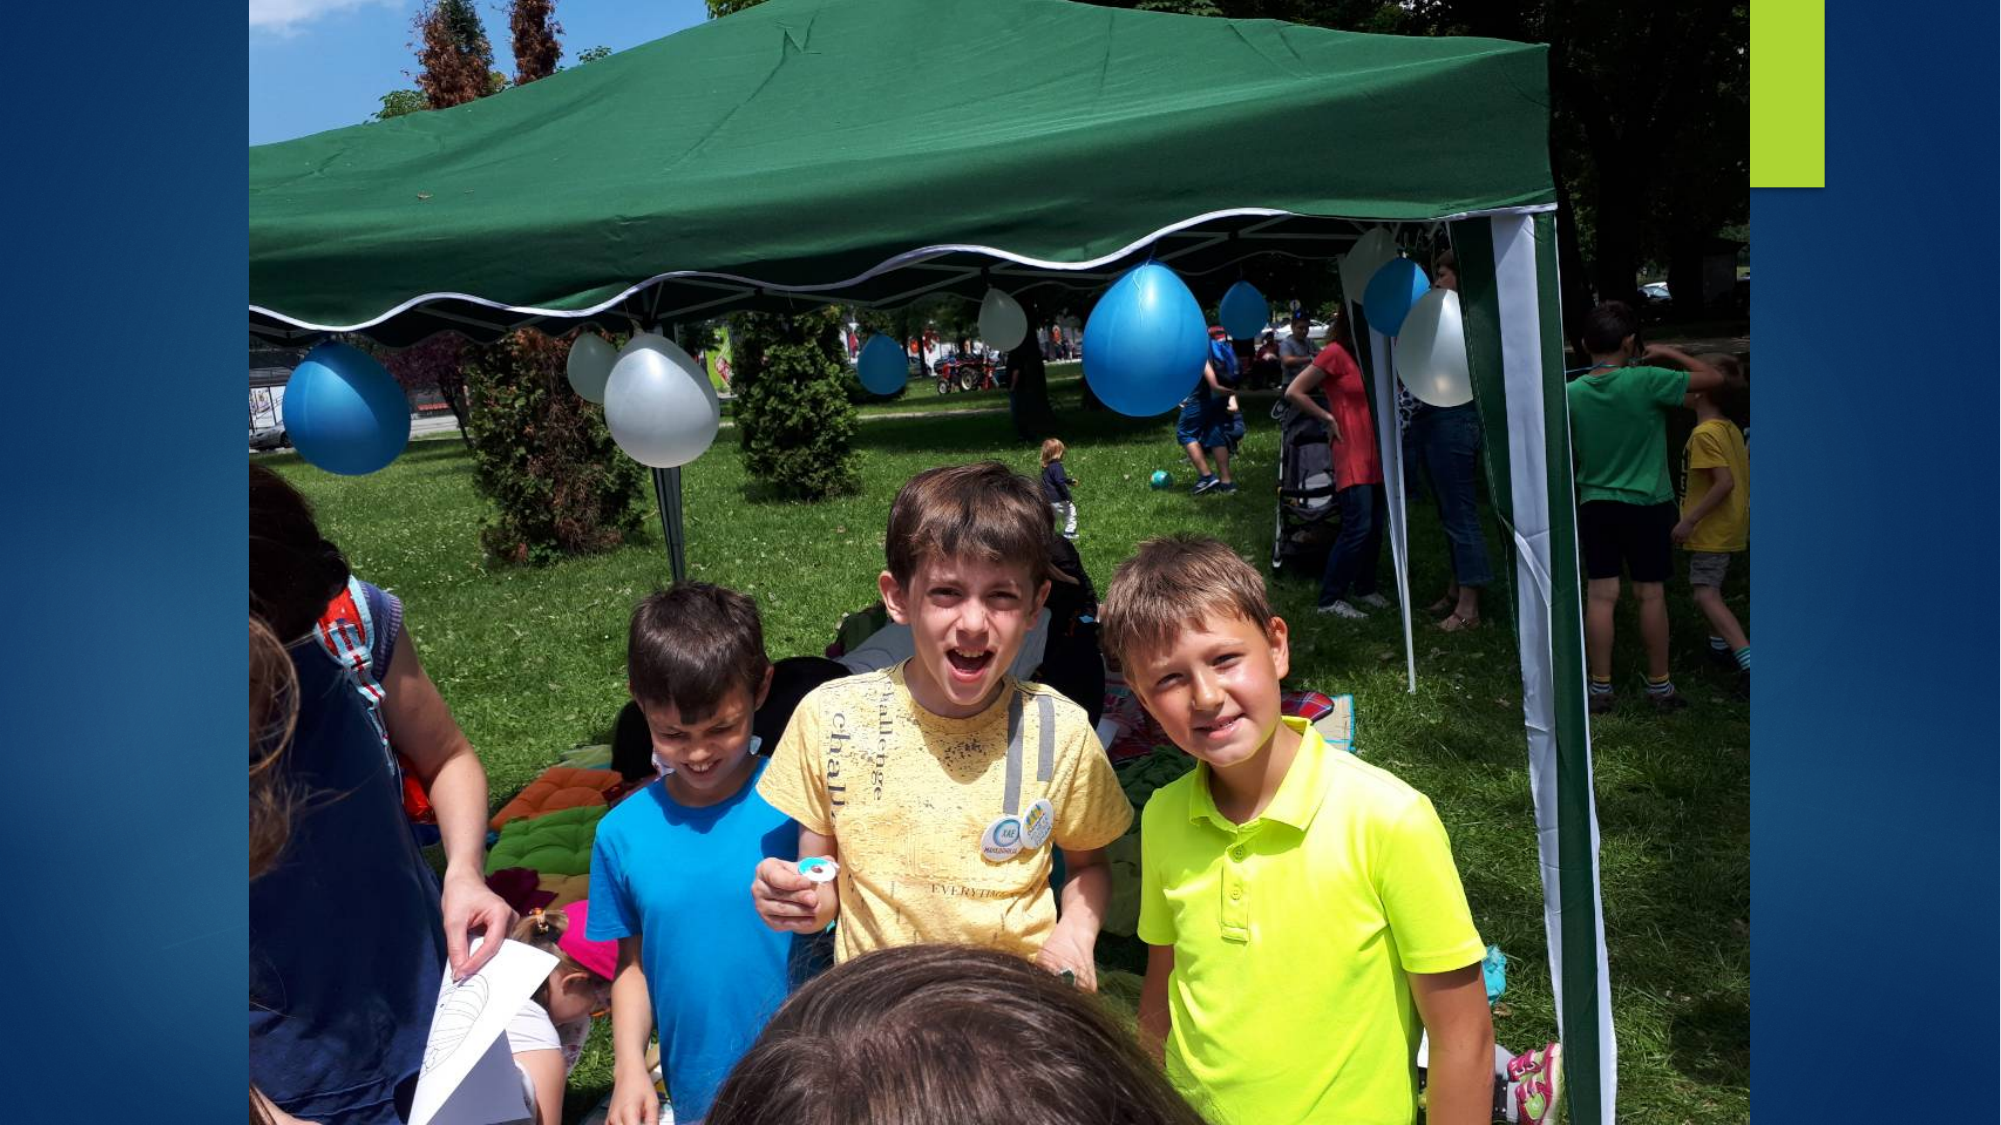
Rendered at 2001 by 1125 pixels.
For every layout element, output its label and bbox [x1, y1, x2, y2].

picture [0, 0, 1751, 1125]
